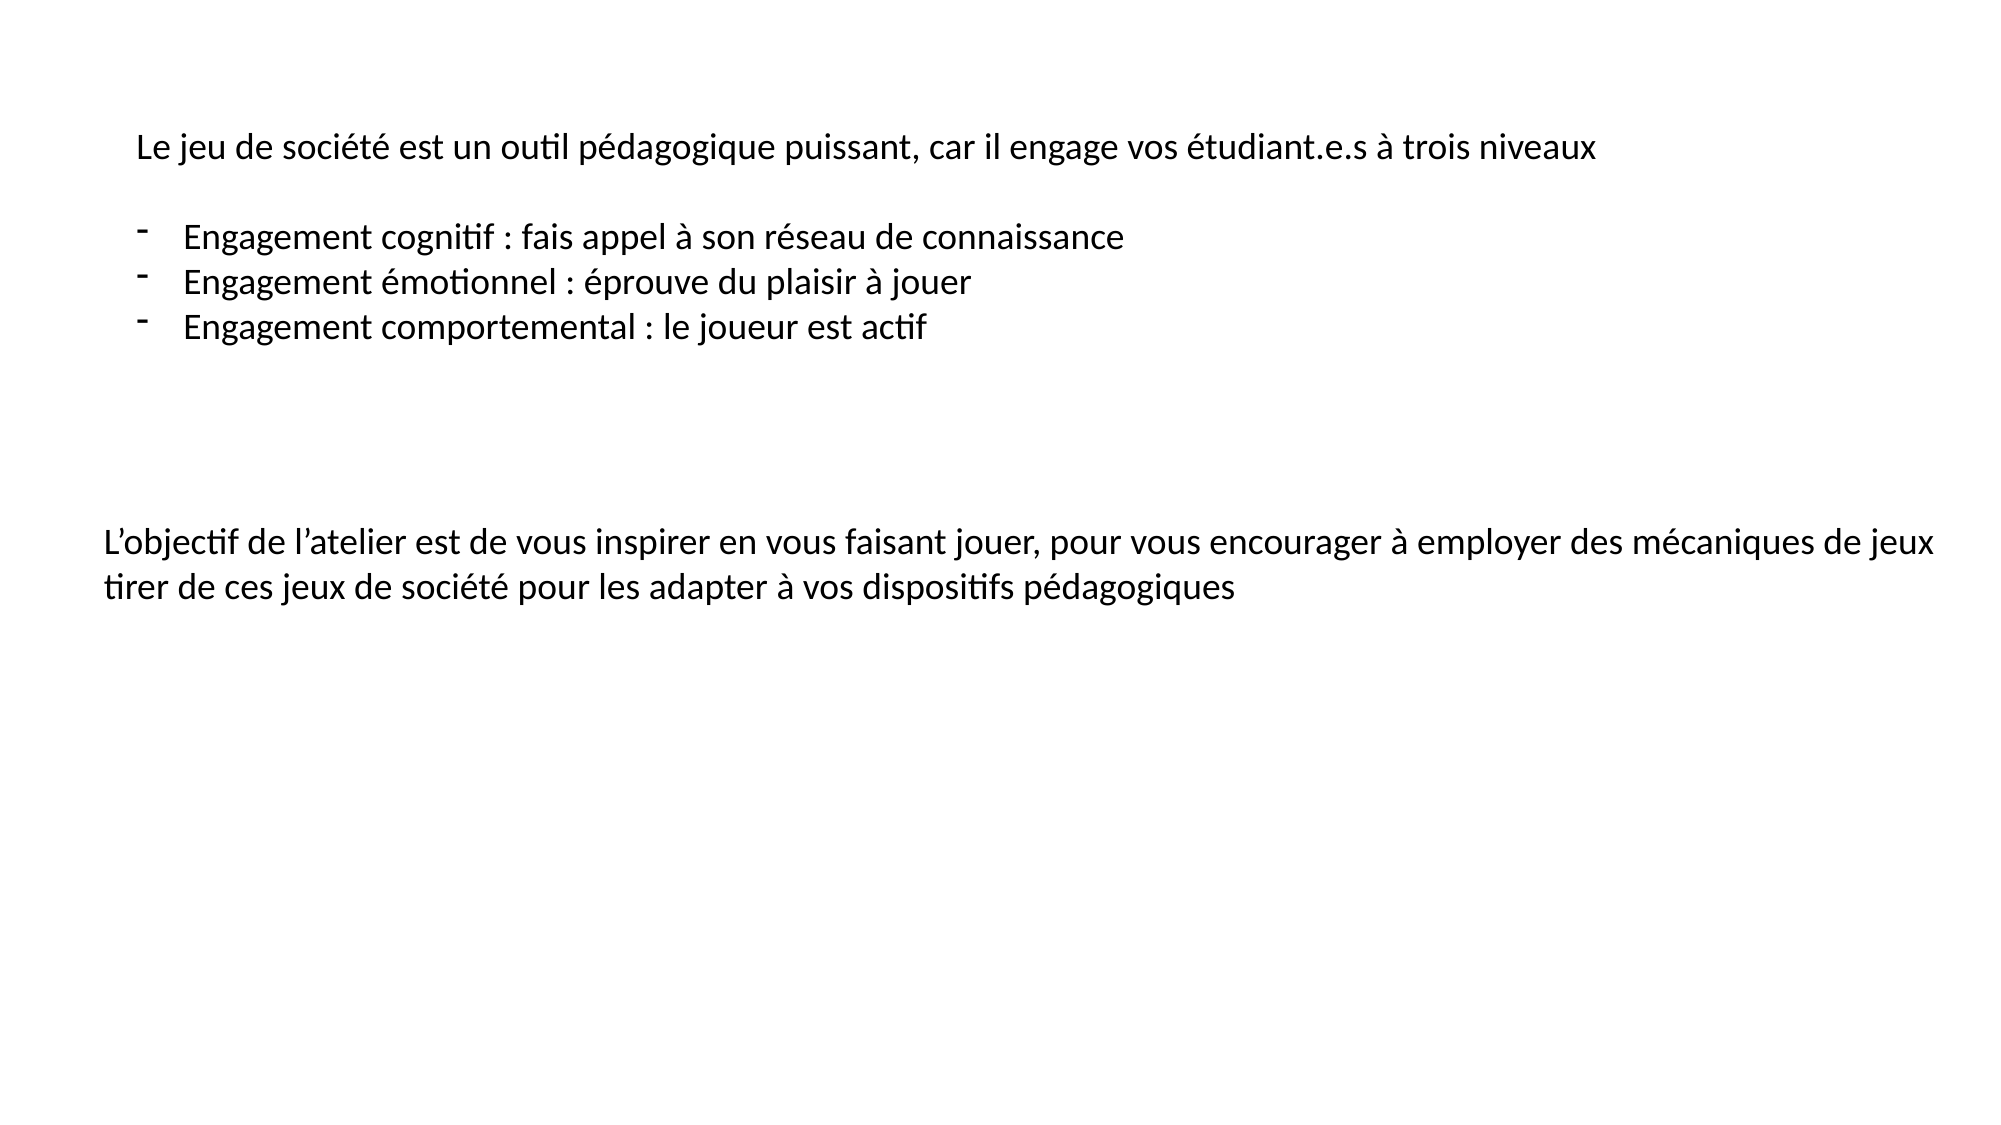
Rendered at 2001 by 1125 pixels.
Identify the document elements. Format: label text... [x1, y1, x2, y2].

text_box L’objectif de l’atelier est de vous inspirer en vous faisant jouer, pour vous encourager à employer des mécaniques de jeux tirer de ces jeux de société pour les adapter à vos dispositifs pédagogiques [89, 509, 1953, 615]
text_box Le jeu de société est un outil pédagogique puissant, car il engage vos étudiant.e.s à trois niveaux Engagement cognitif : fais appel à son réseau de connaissance Engagement émotionnel : éprouve du plaisir à jouer Engagement comportemental : le joueur est actif [121, 114, 1624, 354]
